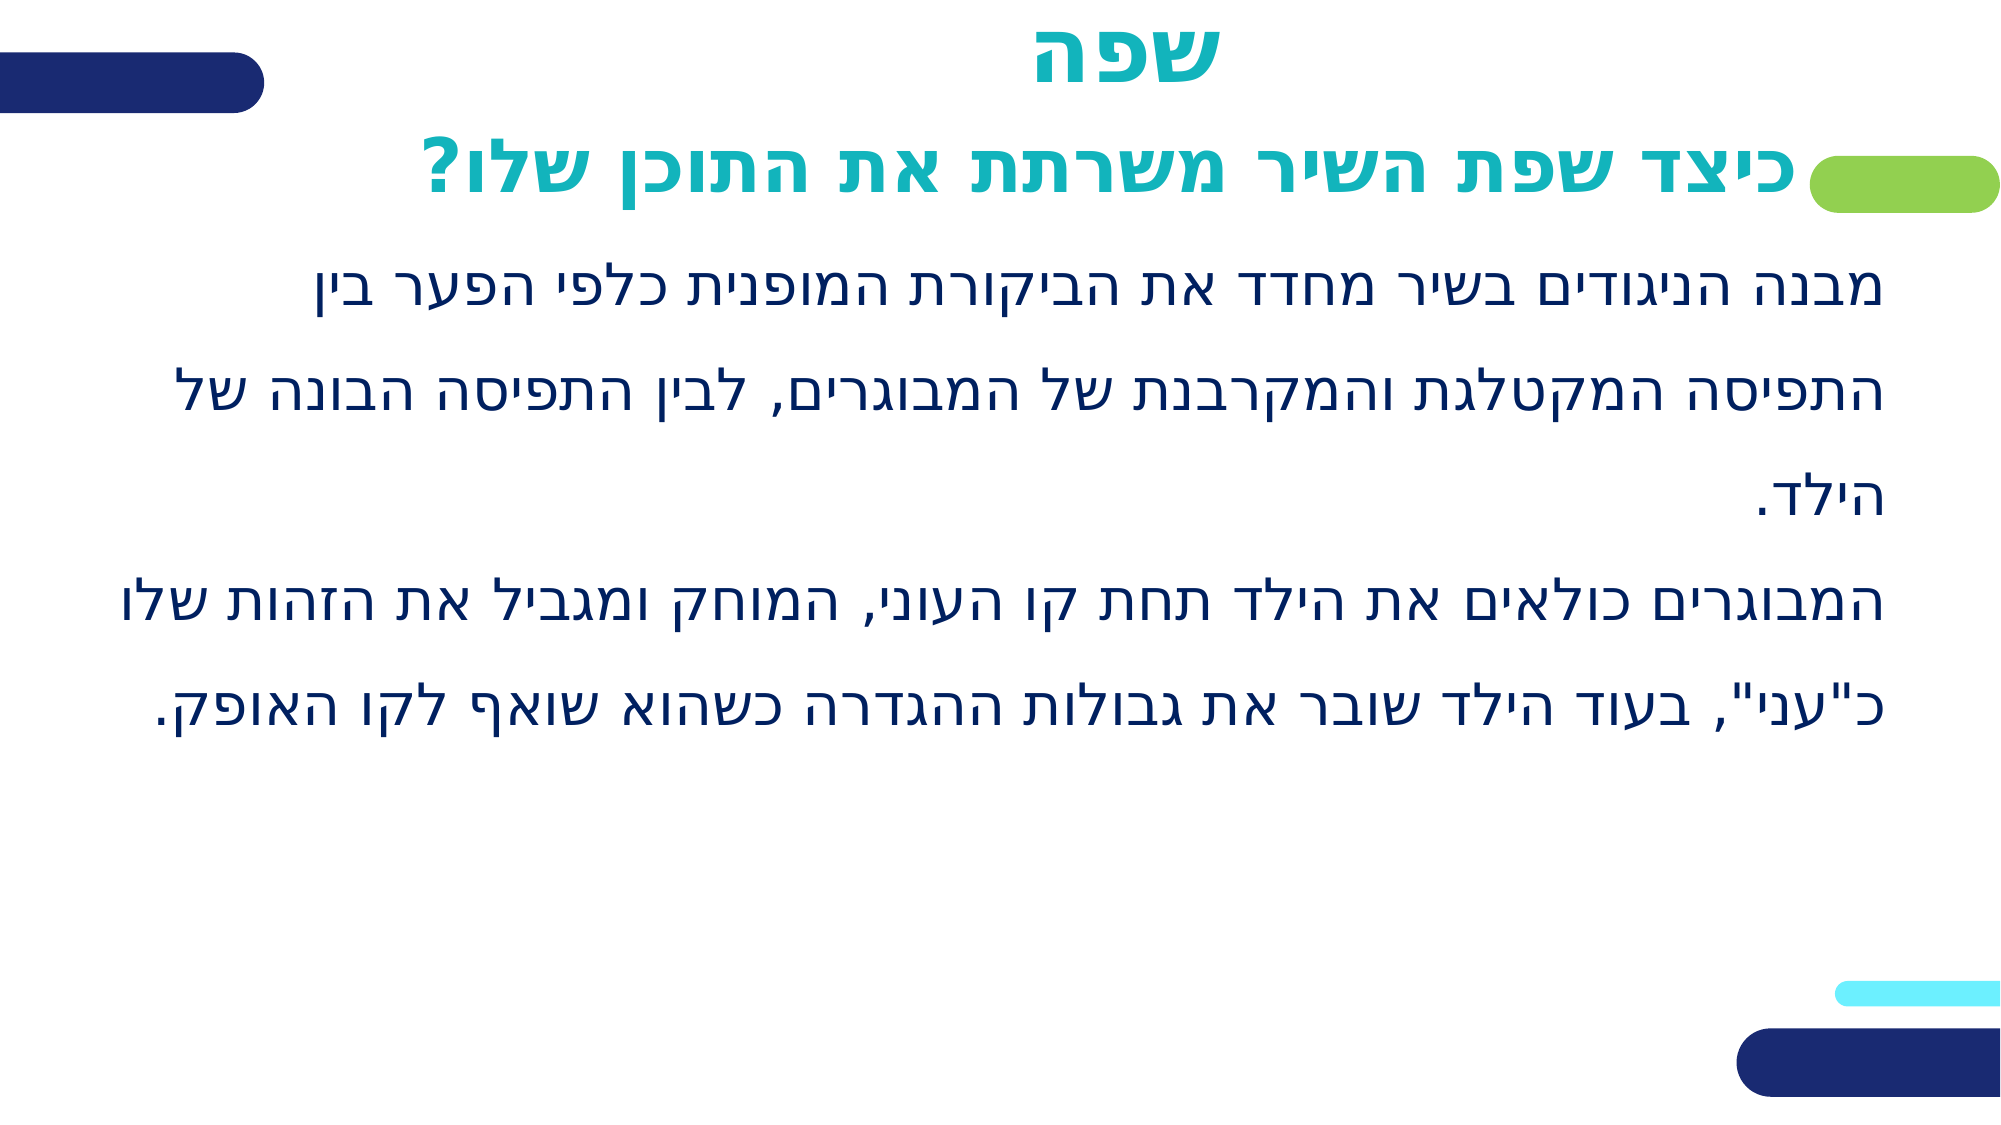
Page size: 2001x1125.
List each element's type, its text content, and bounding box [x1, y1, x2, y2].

text_box מבנה הניגודים בשיר מחדד את הביקורת המופנית כלפי הפער בין התפיסה המקטלגת והמקרבנת של המבוגרים, לבין התפיסה הבונה של הילד. המבוגרים כולאים את הילד תחת קו העוני, המוחק ומגביל את הזהות שלו כ"עני", בעוד הילד שובר את גבולות ההגדרה כשהוא שואף לקו האופק. [97, 205, 1902, 850]
title שפה כיצד שפת השיר משרתת את התוכן שלו? [284, 48, 1966, 153]
